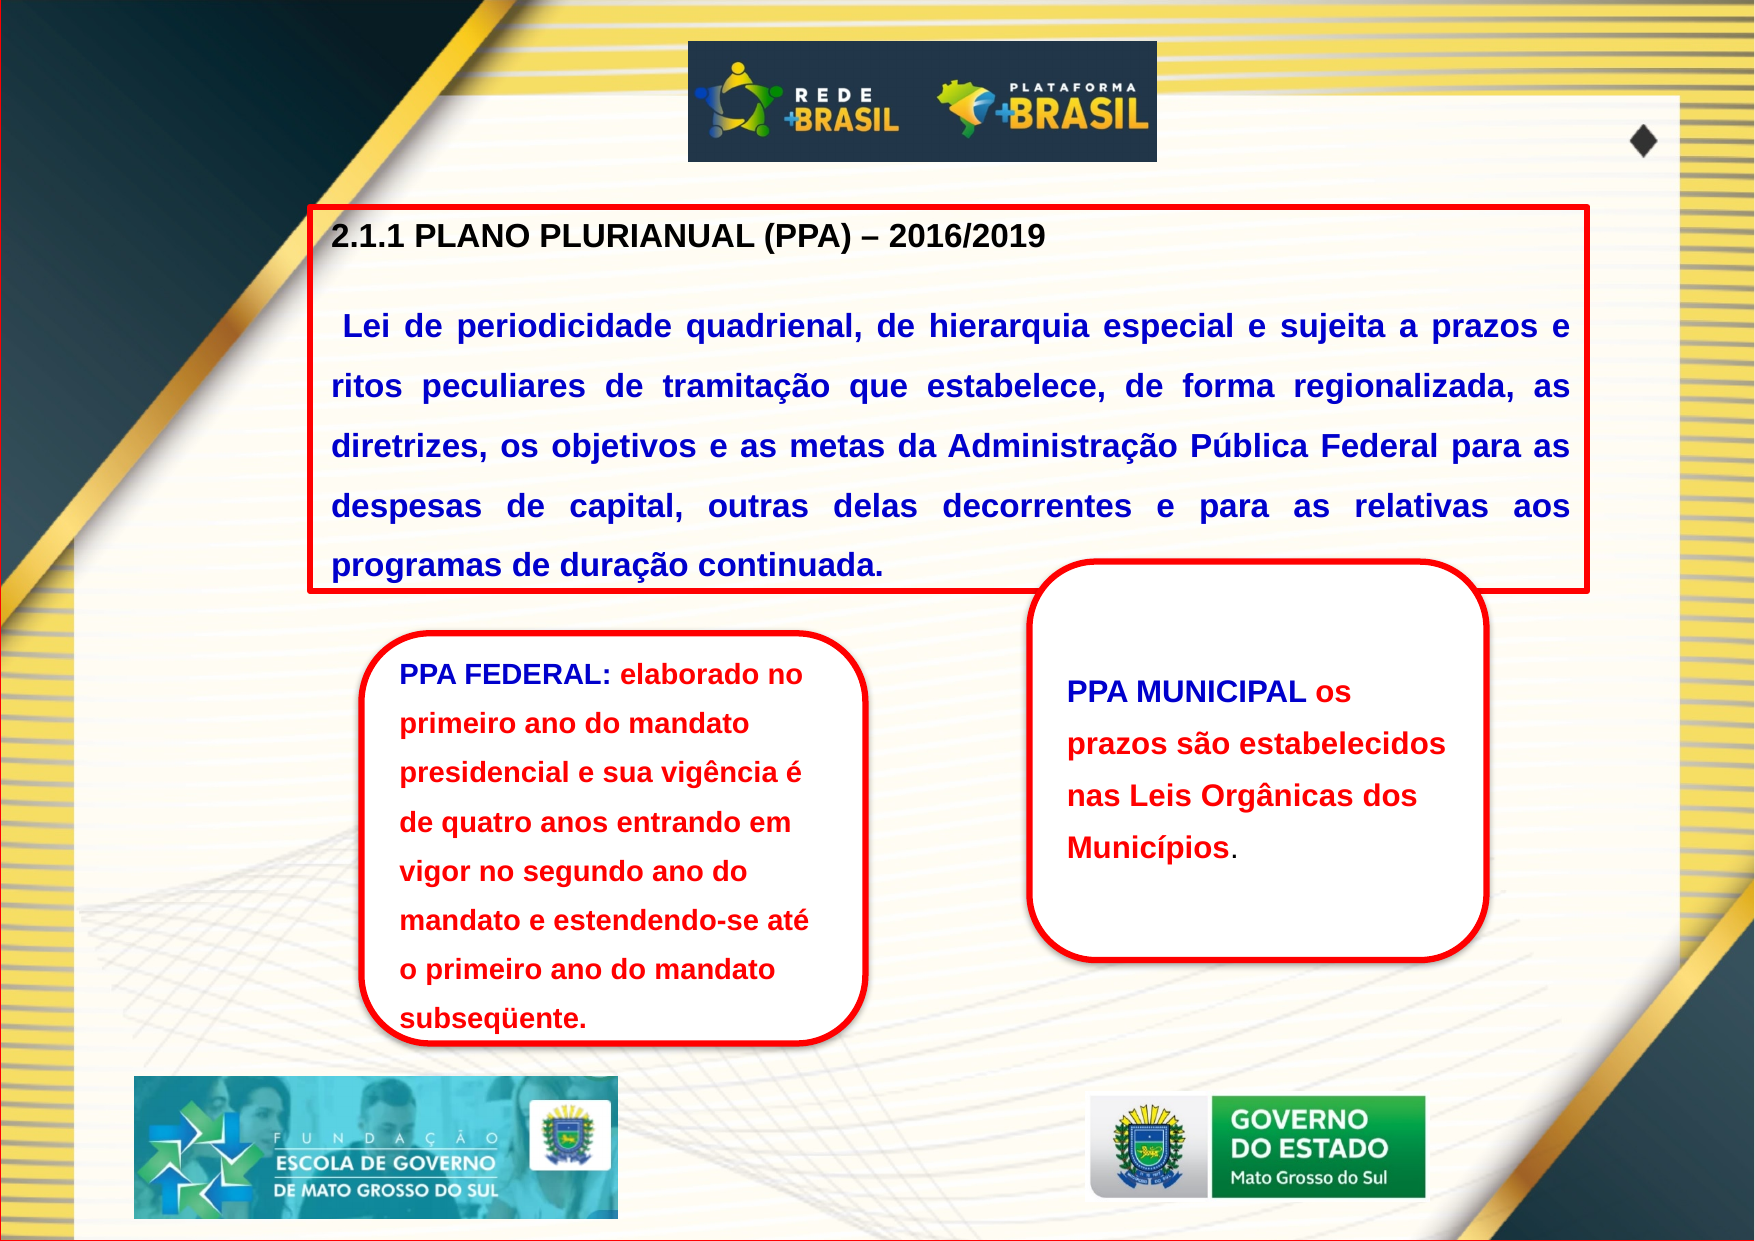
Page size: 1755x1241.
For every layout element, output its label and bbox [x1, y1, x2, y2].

text_box [1029, 561, 1487, 961]
picture [0, 0, 1755, 1241]
text_box [361, 633, 866, 1044]
